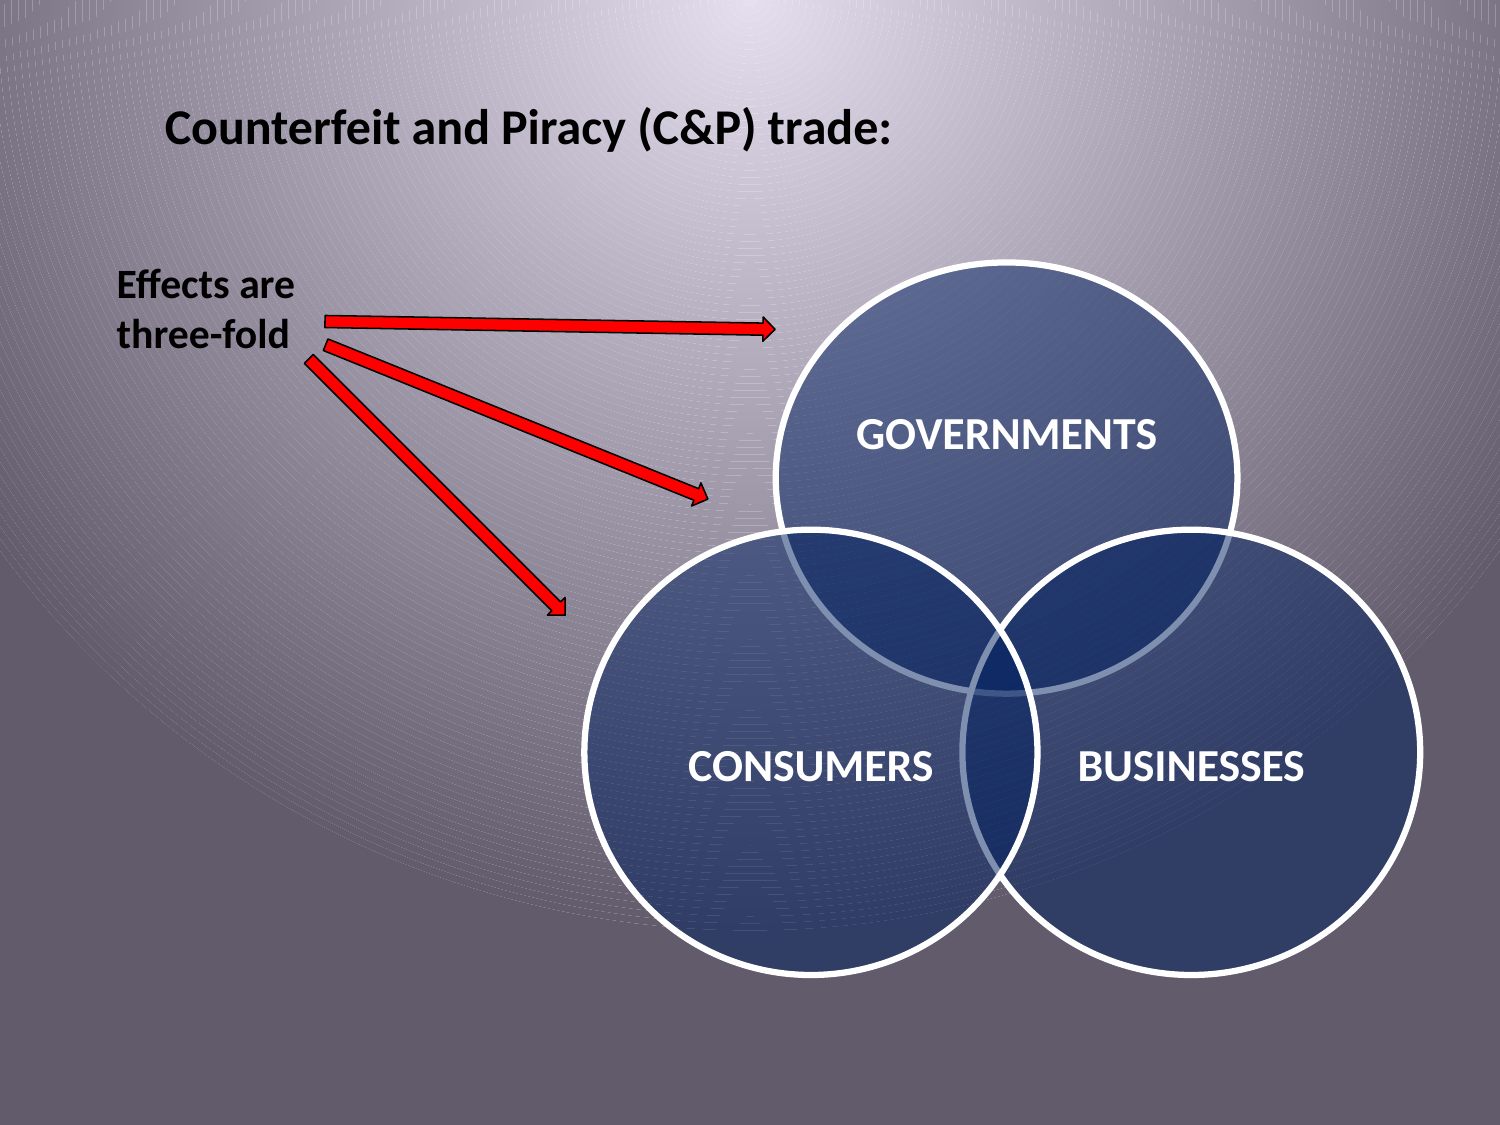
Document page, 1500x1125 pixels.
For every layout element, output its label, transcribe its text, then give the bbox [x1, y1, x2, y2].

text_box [0, 262, 1500, 976]
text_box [310, 305, 776, 669]
text_box Effects are three-fold [101, 249, 320, 259]
text_box Counterfeit and Piracy (C&P) trade: [150, 87, 1000, 223]
